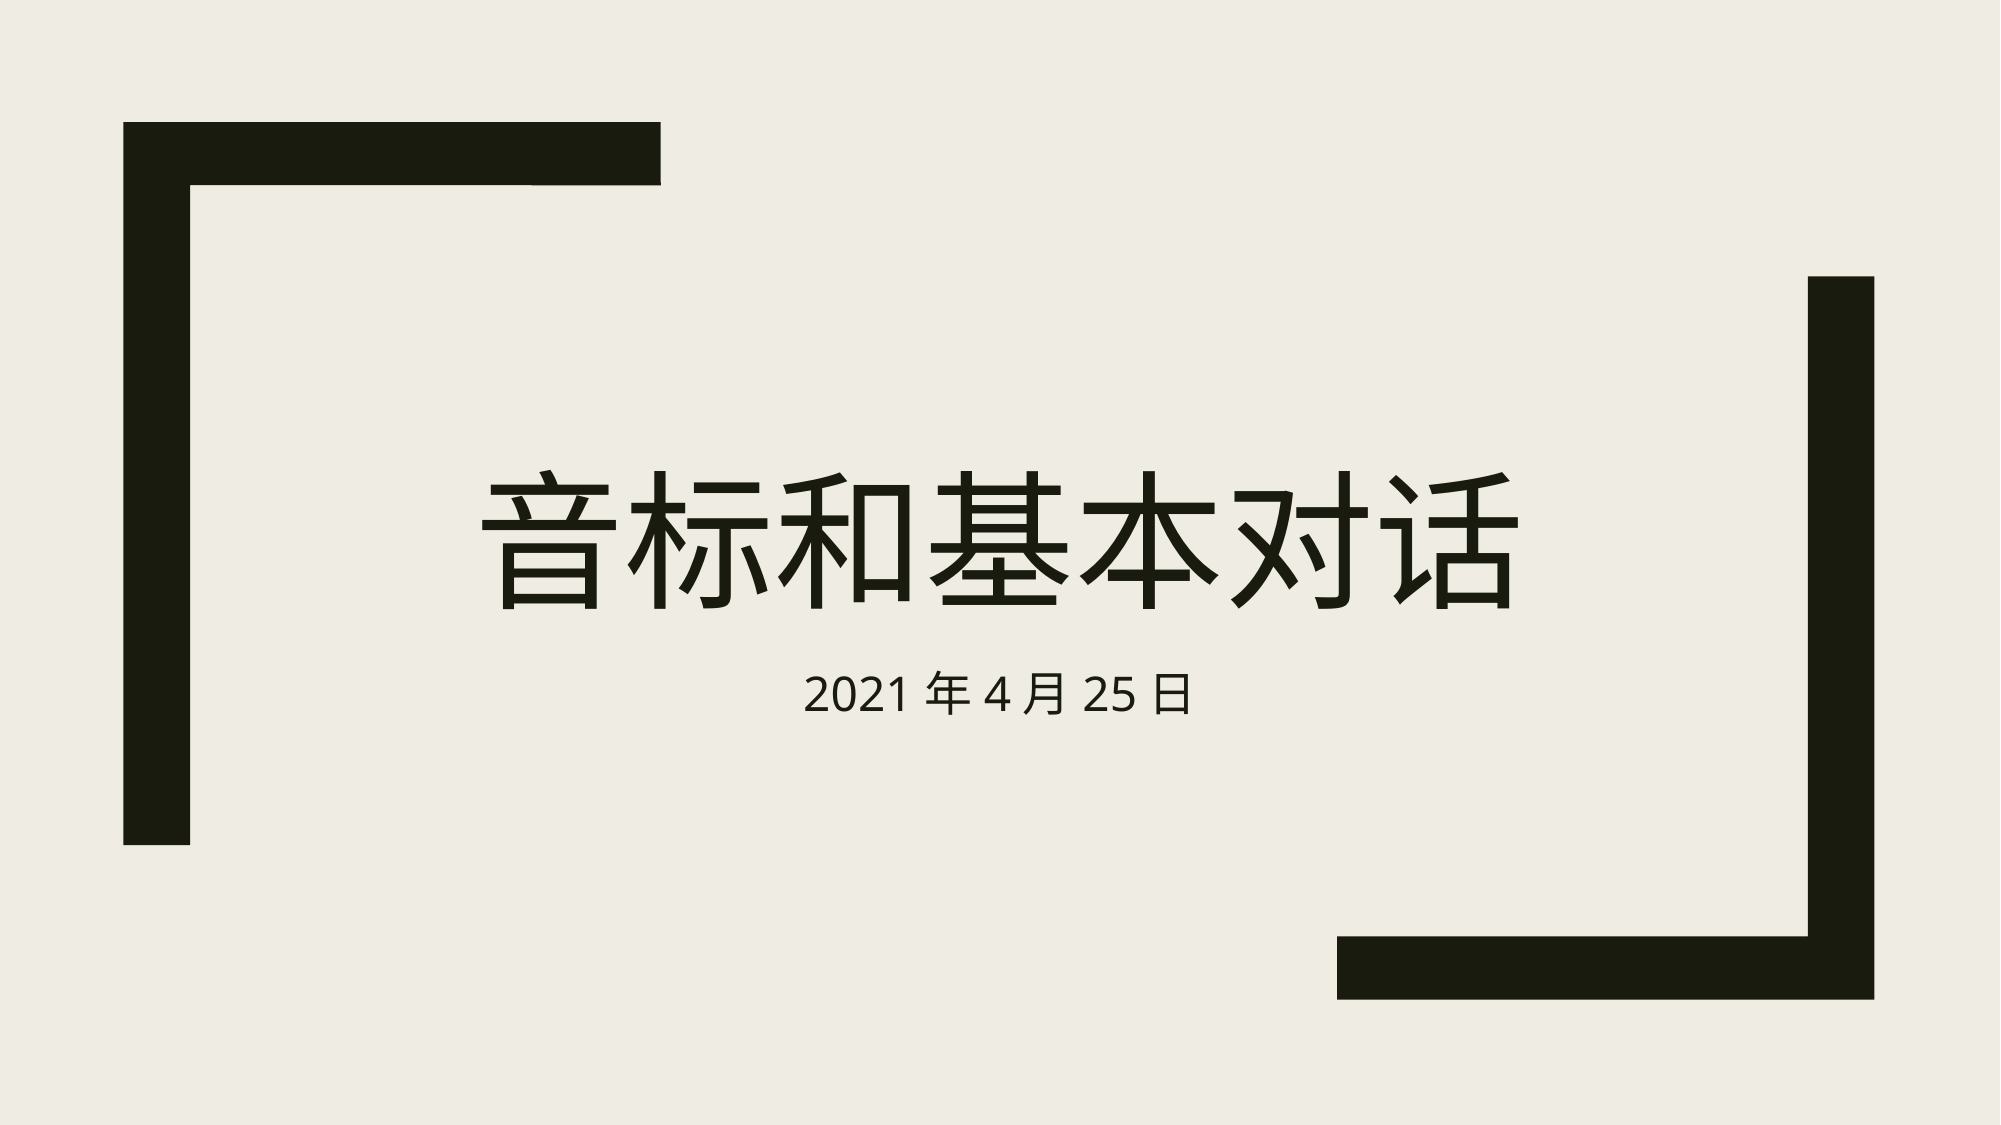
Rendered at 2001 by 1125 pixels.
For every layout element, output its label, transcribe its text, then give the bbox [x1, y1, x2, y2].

title 音标和基本对话 [314, 293, 1686, 638]
subtitle 2021年4月25日 [439, 649, 1561, 828]
